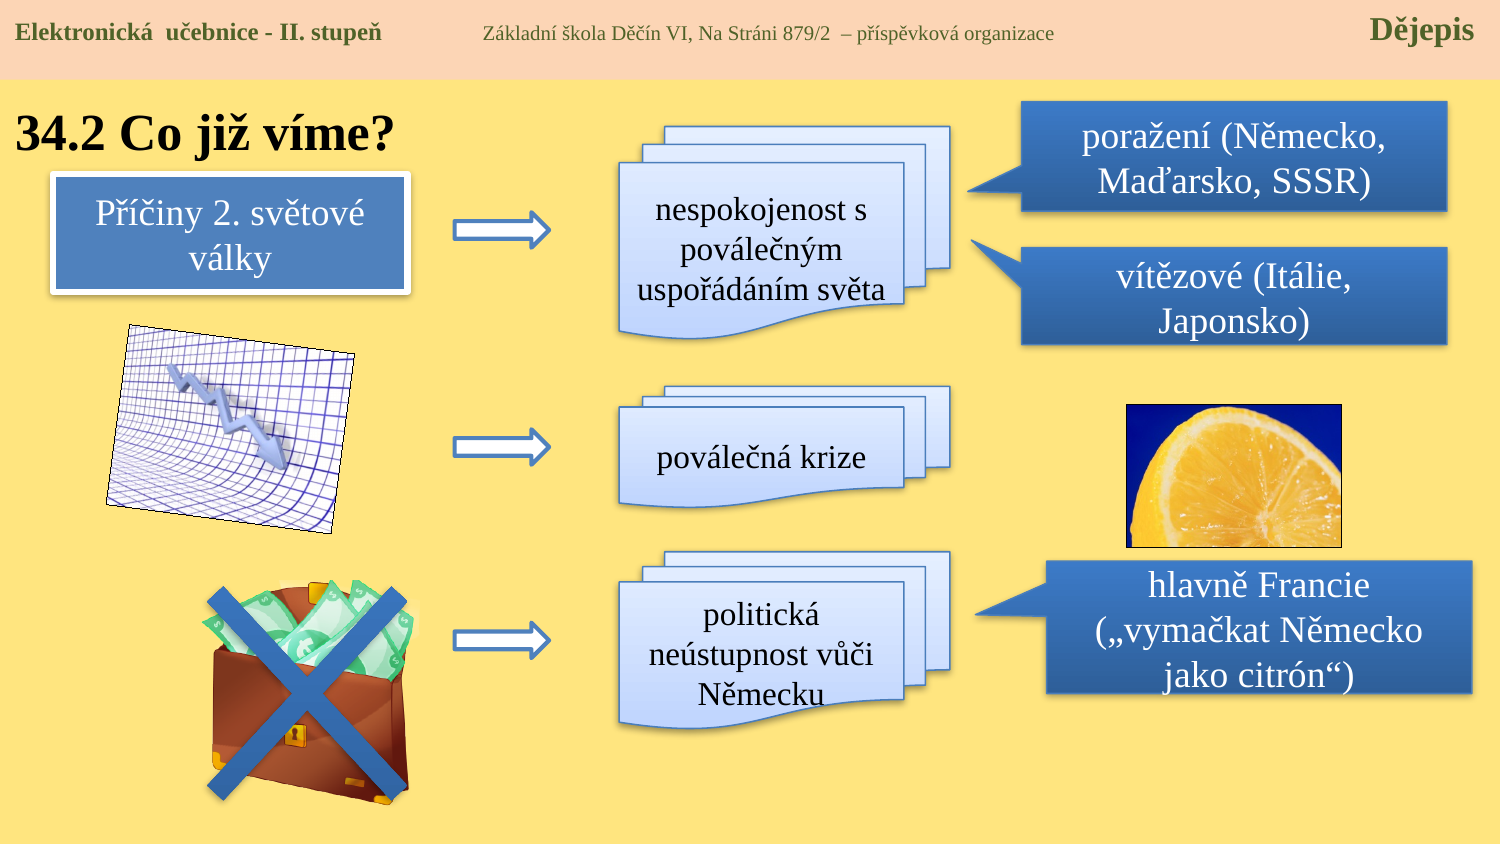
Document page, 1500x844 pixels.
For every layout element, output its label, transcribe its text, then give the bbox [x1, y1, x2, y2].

text_box vítězové (Itálie, Japonsko) [970, 239, 1448, 346]
text_box politická neústupnost vůči Německu [618, 550, 951, 730]
text_box Příčiny 2. světové války [50, 171, 411, 295]
text_box nespokojenost s poválečným uspořádáním světa [618, 125, 951, 340]
title 34.2 Co již víme? [0, 80, 443, 179]
text_box hlavně Francie („vymačkat Německo jako citrón“) [974, 560, 1473, 695]
text_box [452, 210, 552, 250]
picture [1126, 404, 1342, 548]
picture [194, 580, 420, 807]
text_box [452, 620, 552, 660]
picture [107, 325, 354, 533]
text_box poválečná krize [618, 385, 951, 509]
text_box Elektronická učebnice - II. stupeň Základní škola Děčín VI, Na Stráni 879/2 – příspěvková organizace Dějepis [0, 0, 1500, 80]
text_box poražení (Německo, Maďarsko, SSSR) [967, 100, 1448, 212]
text_box [452, 427, 552, 467]
